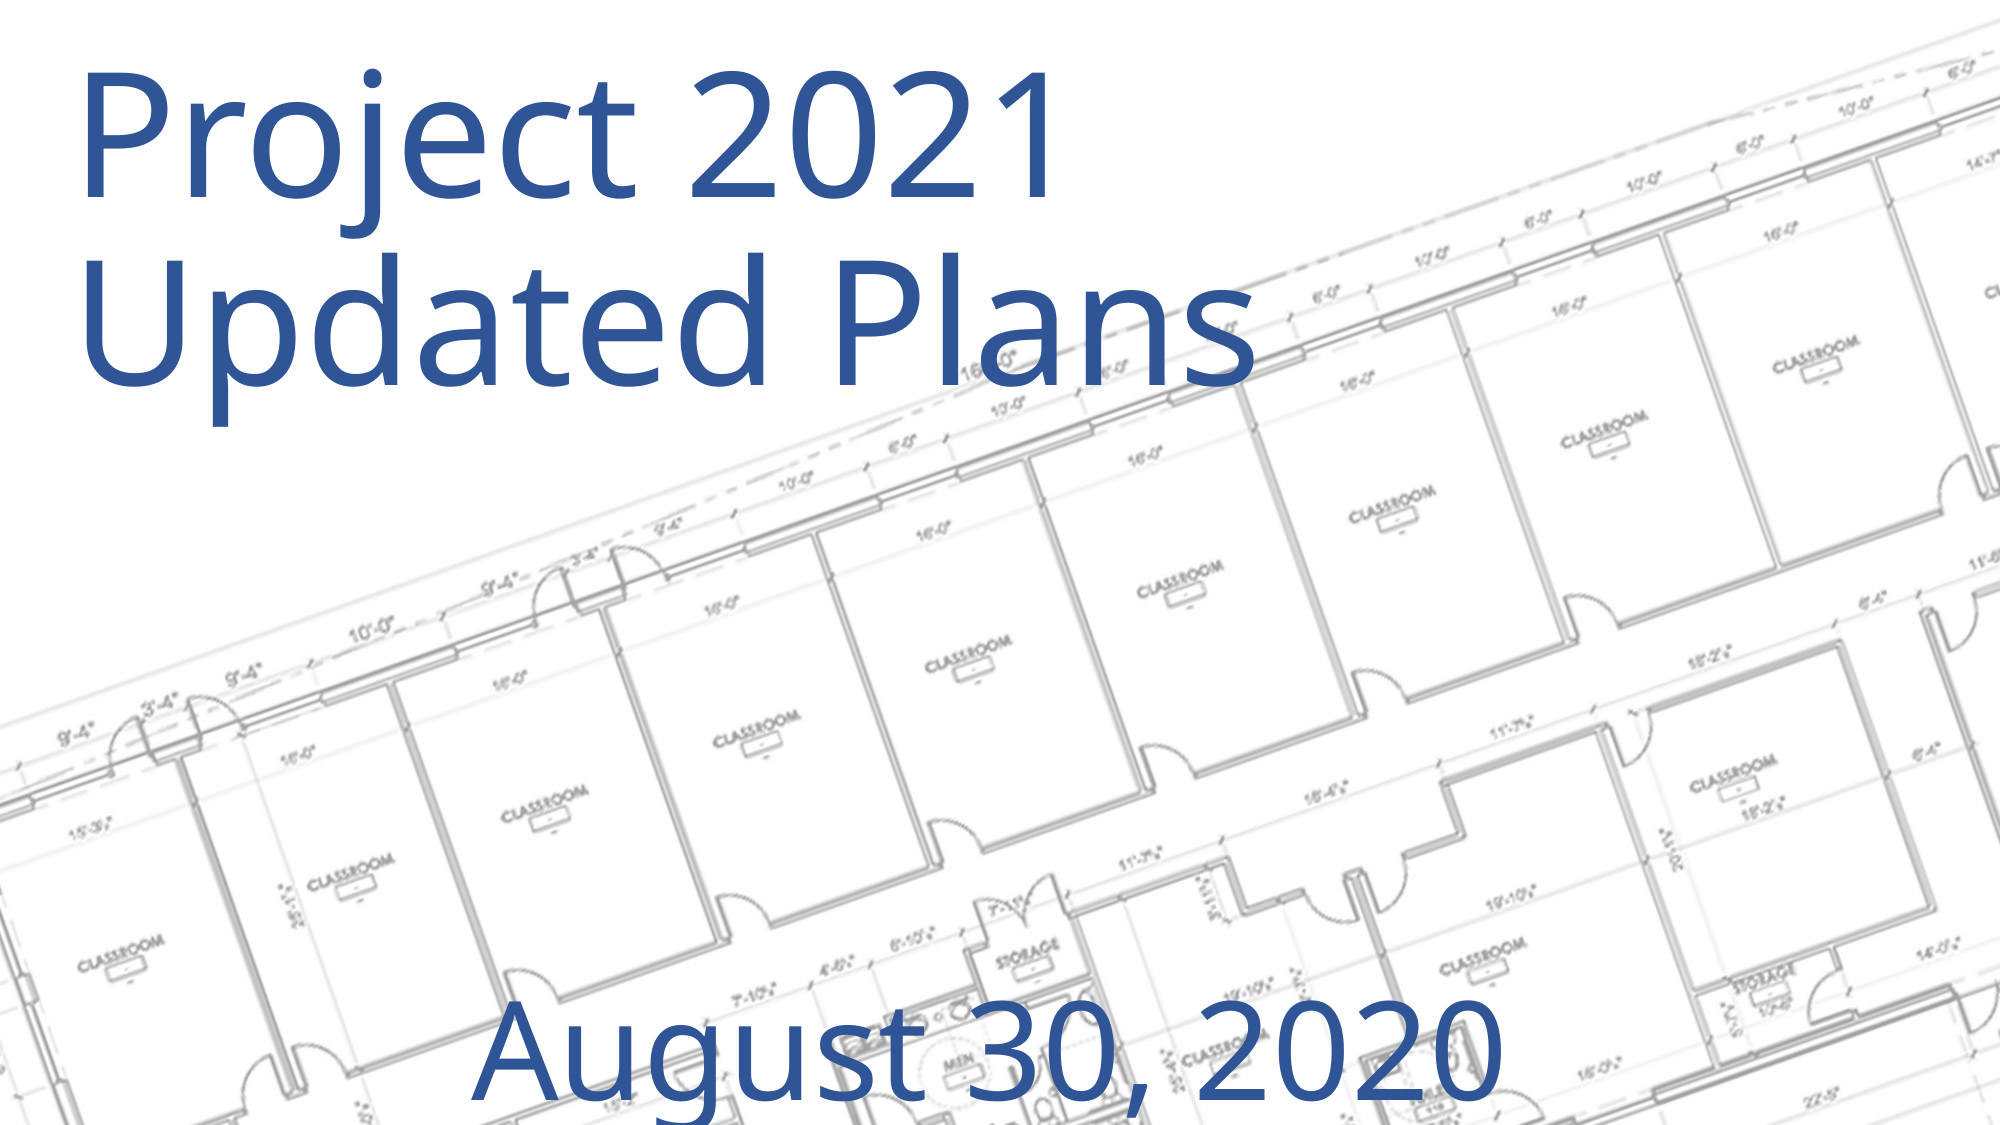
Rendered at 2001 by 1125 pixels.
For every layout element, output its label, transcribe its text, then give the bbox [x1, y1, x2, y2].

title Project 2021 Updated Plans [56, 39, 1979, 431]
subtitle August 30, 2020 [56, 973, 1924, 1125]
